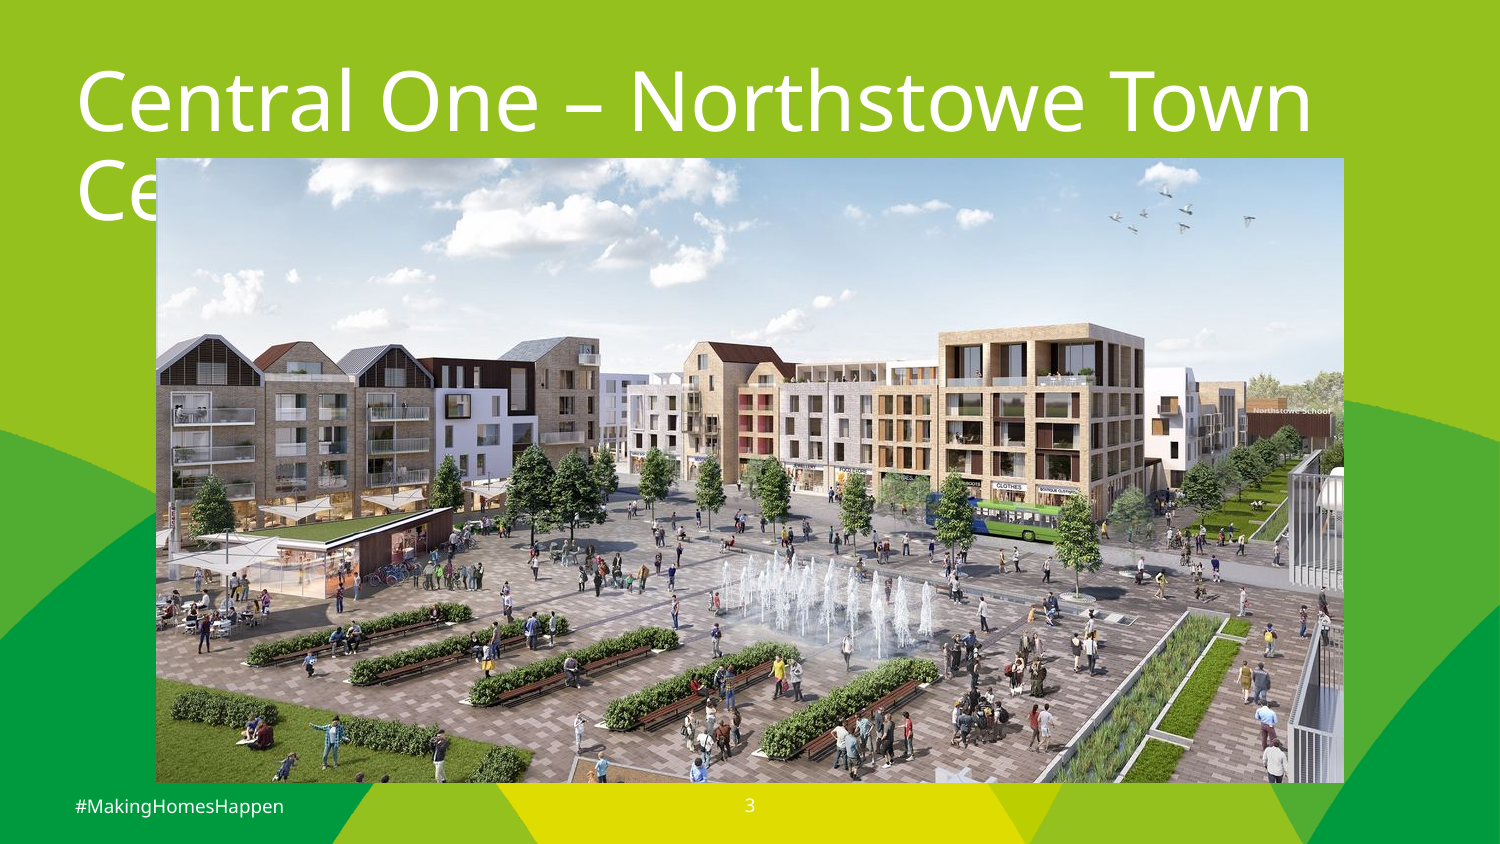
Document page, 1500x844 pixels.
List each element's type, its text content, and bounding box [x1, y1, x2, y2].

picture [0, 158, 1500, 844]
title Central One – Northstowe Town Centre [75, 59, 1436, 374]
slide_number 3 [693, 794, 807, 818]
